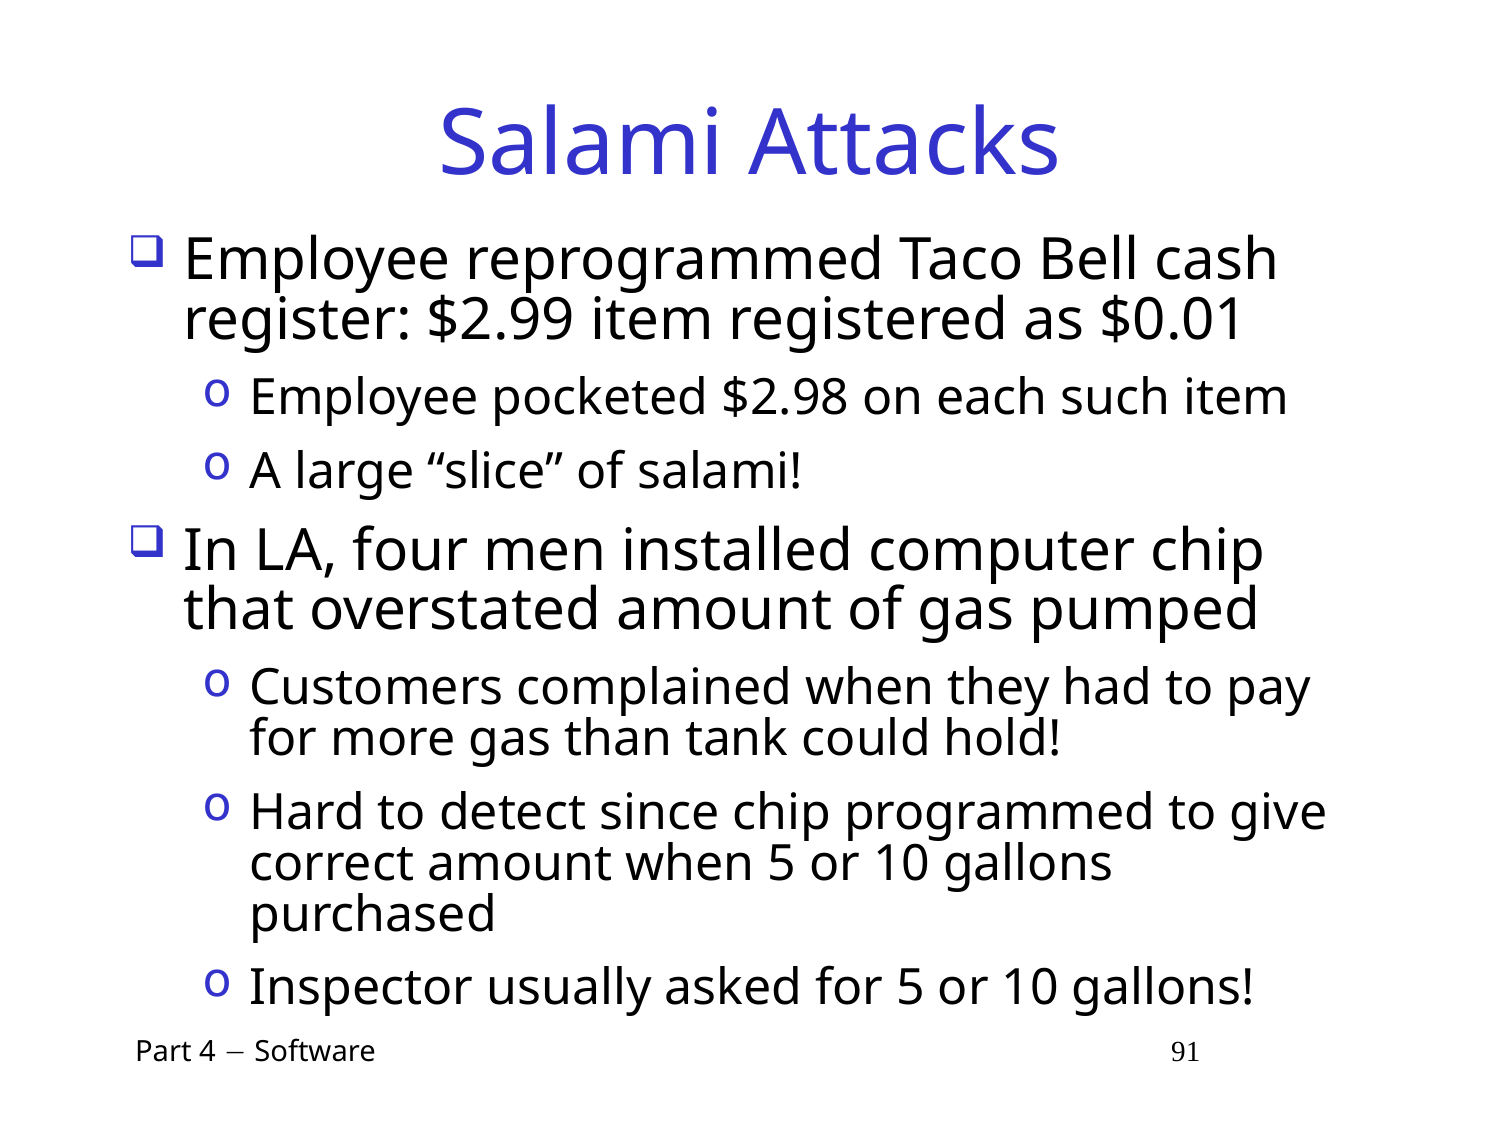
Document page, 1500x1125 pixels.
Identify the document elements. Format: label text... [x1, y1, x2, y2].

title Salami Attacks [112, 62, 1388, 213]
footer Part 4  Software 91 [112, 1024, 1401, 1101]
list Employee reprogrammed Taco Bell cash register: $2.99 item registered as $0.01 Employee pocketed $2.98 on each such item A large “slice” of salami! In LA, four men installed computer chip that overstated amount of gas pumped Customers complained when they had to pay for more gas than tank could hold! Hard to detect since chip programmed to give correct amount when 5 or 10 gallons purchased Inspector usually asked for 5 or 10 gallons! [112, 224, 1388, 1013]
